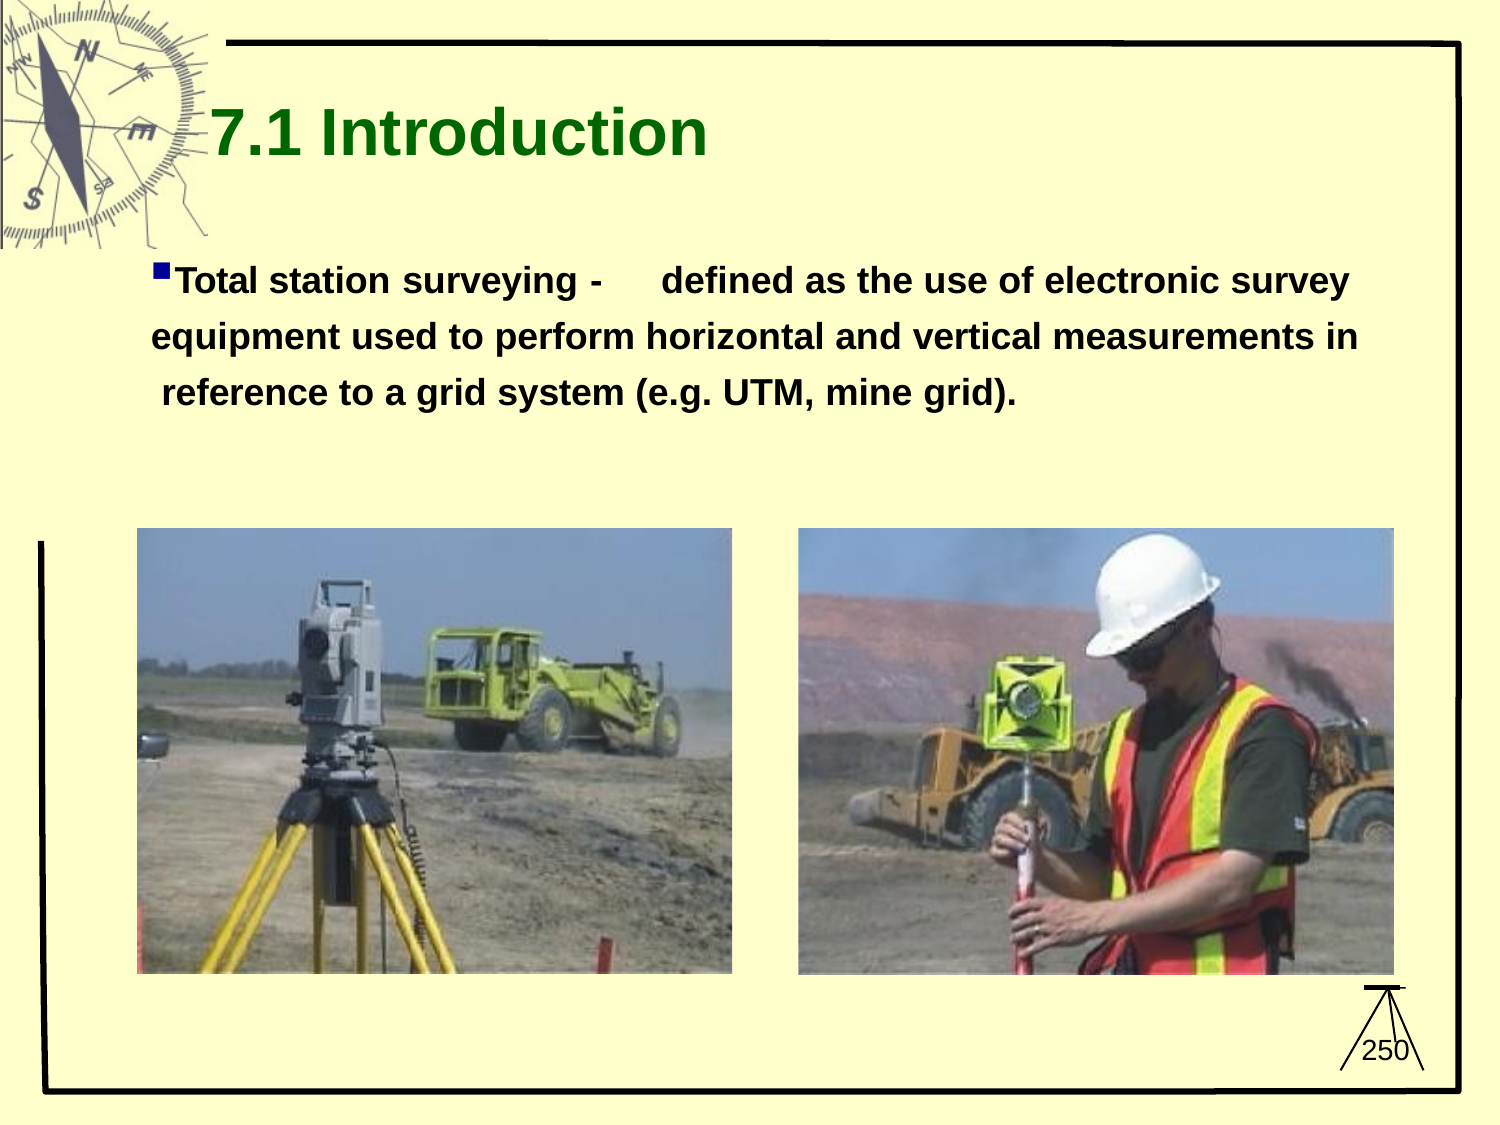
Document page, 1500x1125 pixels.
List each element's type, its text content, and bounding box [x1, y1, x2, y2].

slide_number 250 [1357, 1031, 1415, 1125]
text_box Total station surveying - defined as the use of electronic survey equipment used to perform horizontal and vertical measurements in reference to a grid system (e.g. UTM, mine grid). [148, 242, 1366, 414]
text_box [137, 528, 733, 974]
text_box [798, 528, 1394, 975]
picture [0, 0, 209, 249]
title 7.1 Introduction [207, 86, 712, 277]
